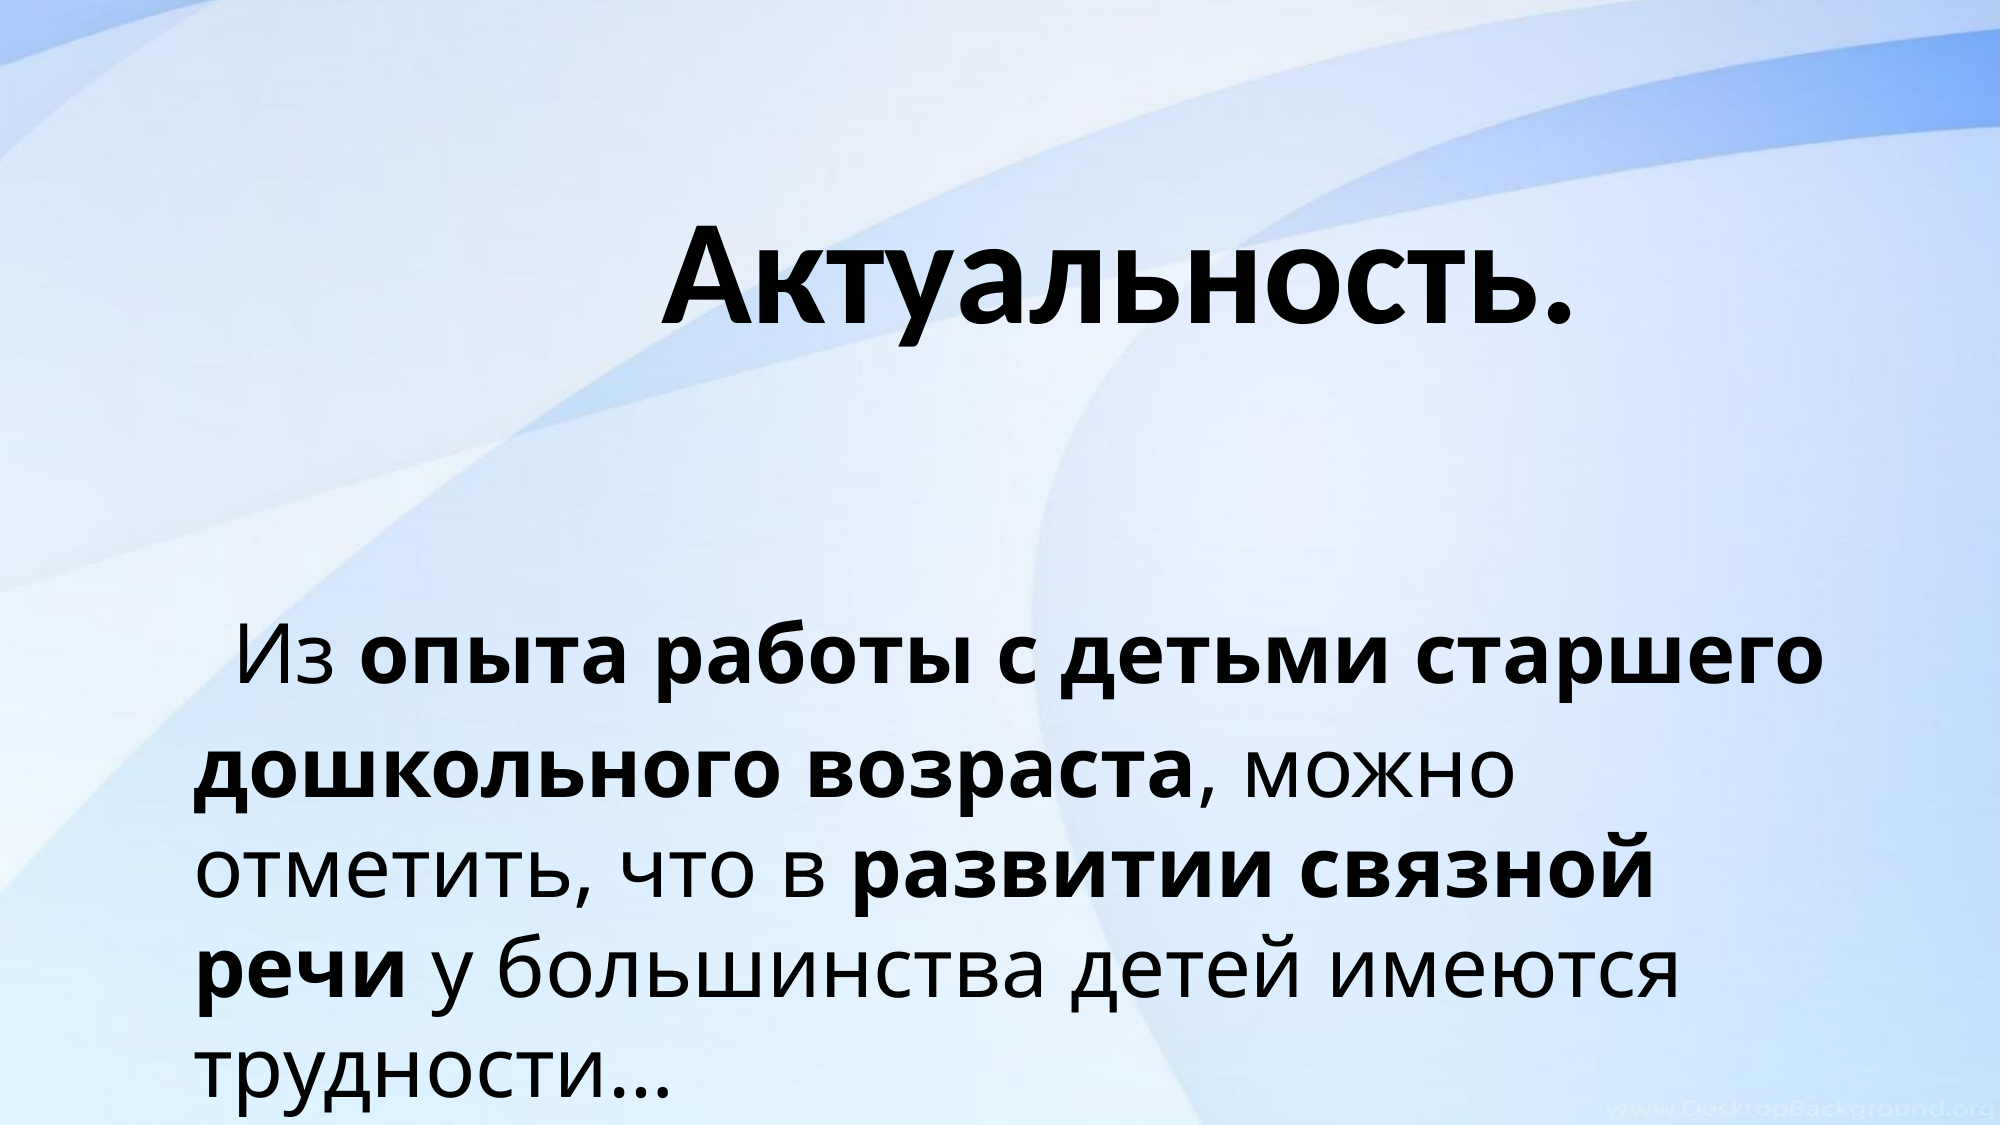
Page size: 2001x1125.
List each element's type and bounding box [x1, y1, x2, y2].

list [0, 0, 2000, 1125]
